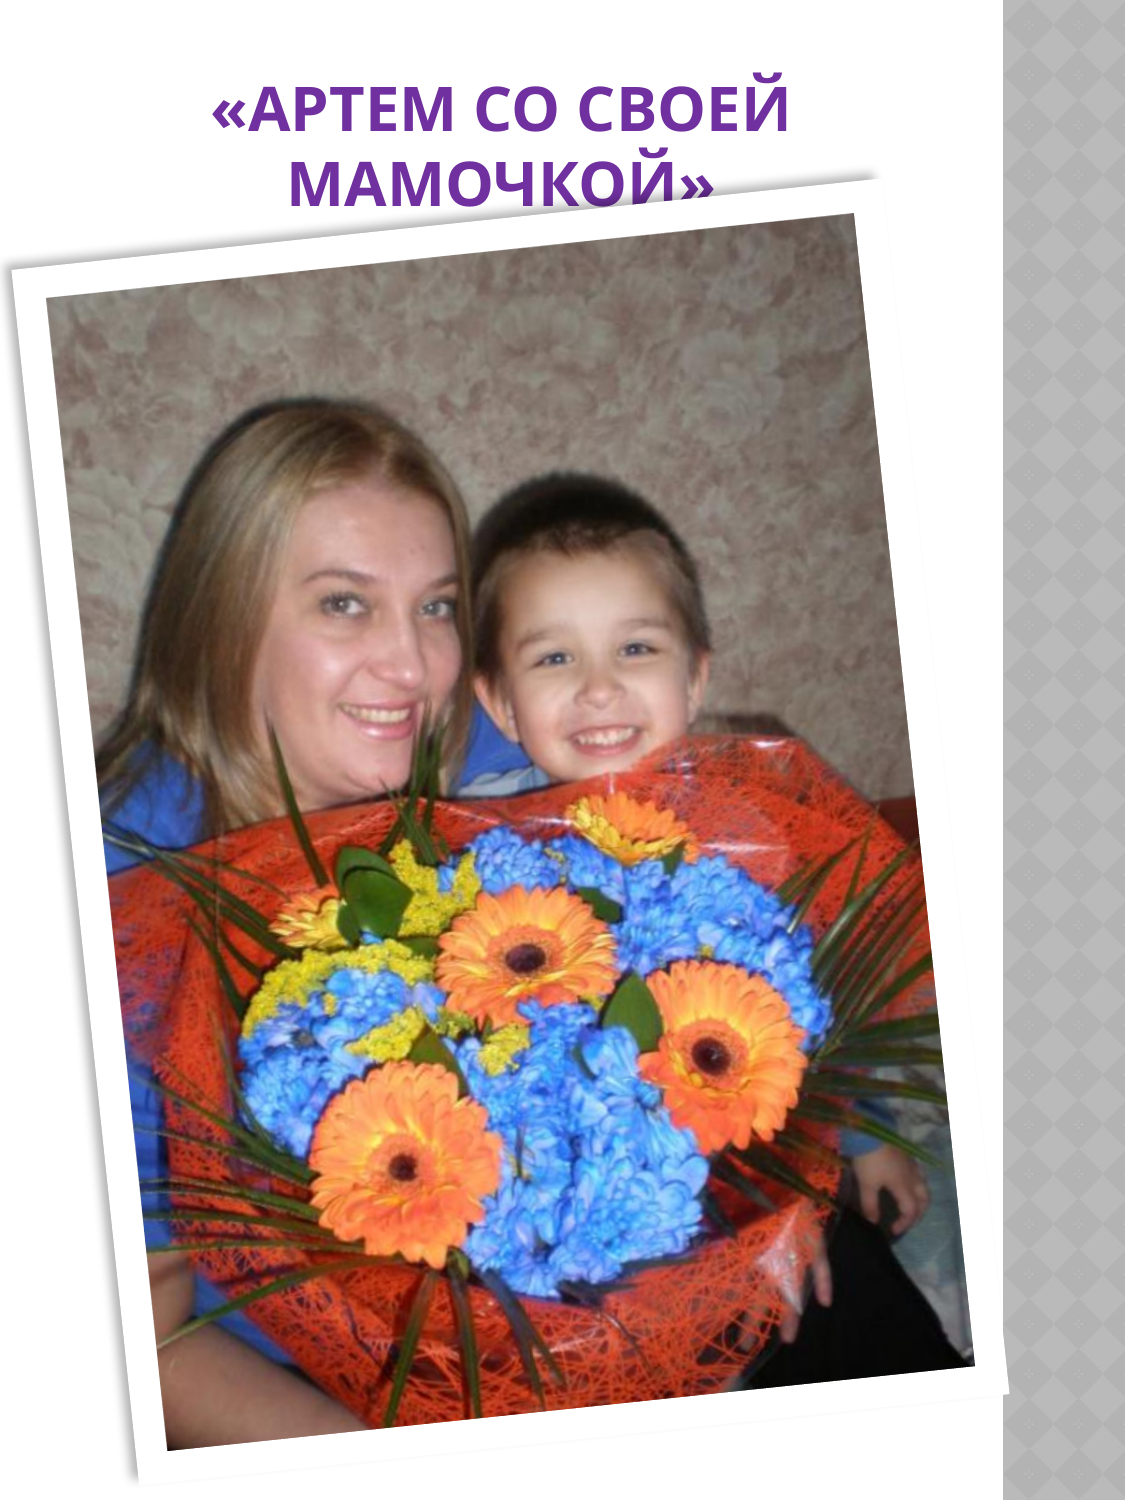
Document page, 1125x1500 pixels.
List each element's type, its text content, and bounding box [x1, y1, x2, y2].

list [103, 251, 918, 1413]
picture [923, 880, 975, 1371]
picture [165, 1421, 445, 1451]
picture [47, 294, 98, 781]
title «Артем со своей мамочкой» [56, 70, 947, 219]
picture [518, 214, 857, 250]
